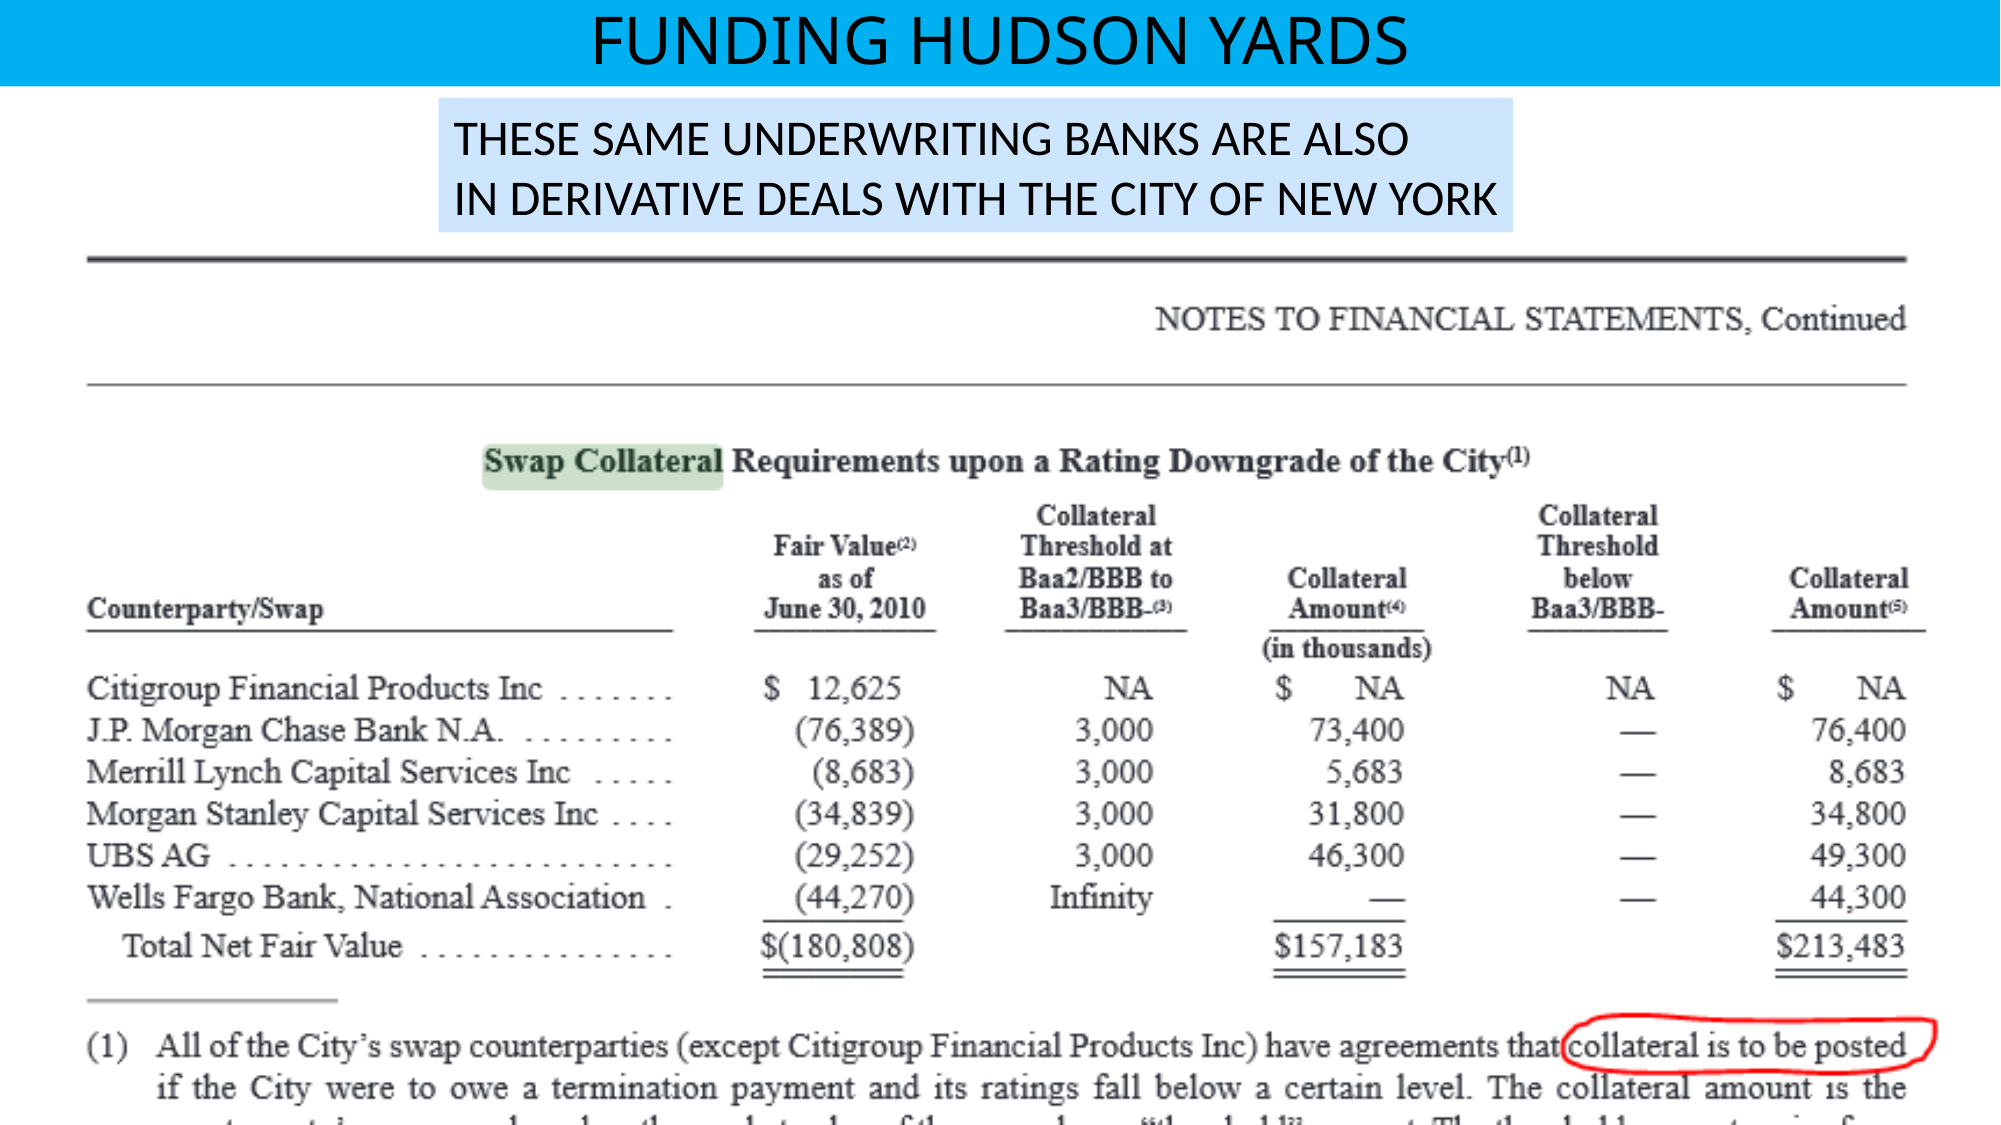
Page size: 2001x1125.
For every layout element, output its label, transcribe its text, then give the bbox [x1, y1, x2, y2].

text_box THESE SAME UNDERWRITING BANKS ARE ALSO IN DERIVATIVE DEALS WITH THE CITY OF NEW YORK [438, 97, 1513, 233]
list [67, 245, 1978, 1125]
title FUNDING HUDSON YARDS [0, 0, 2000, 87]
